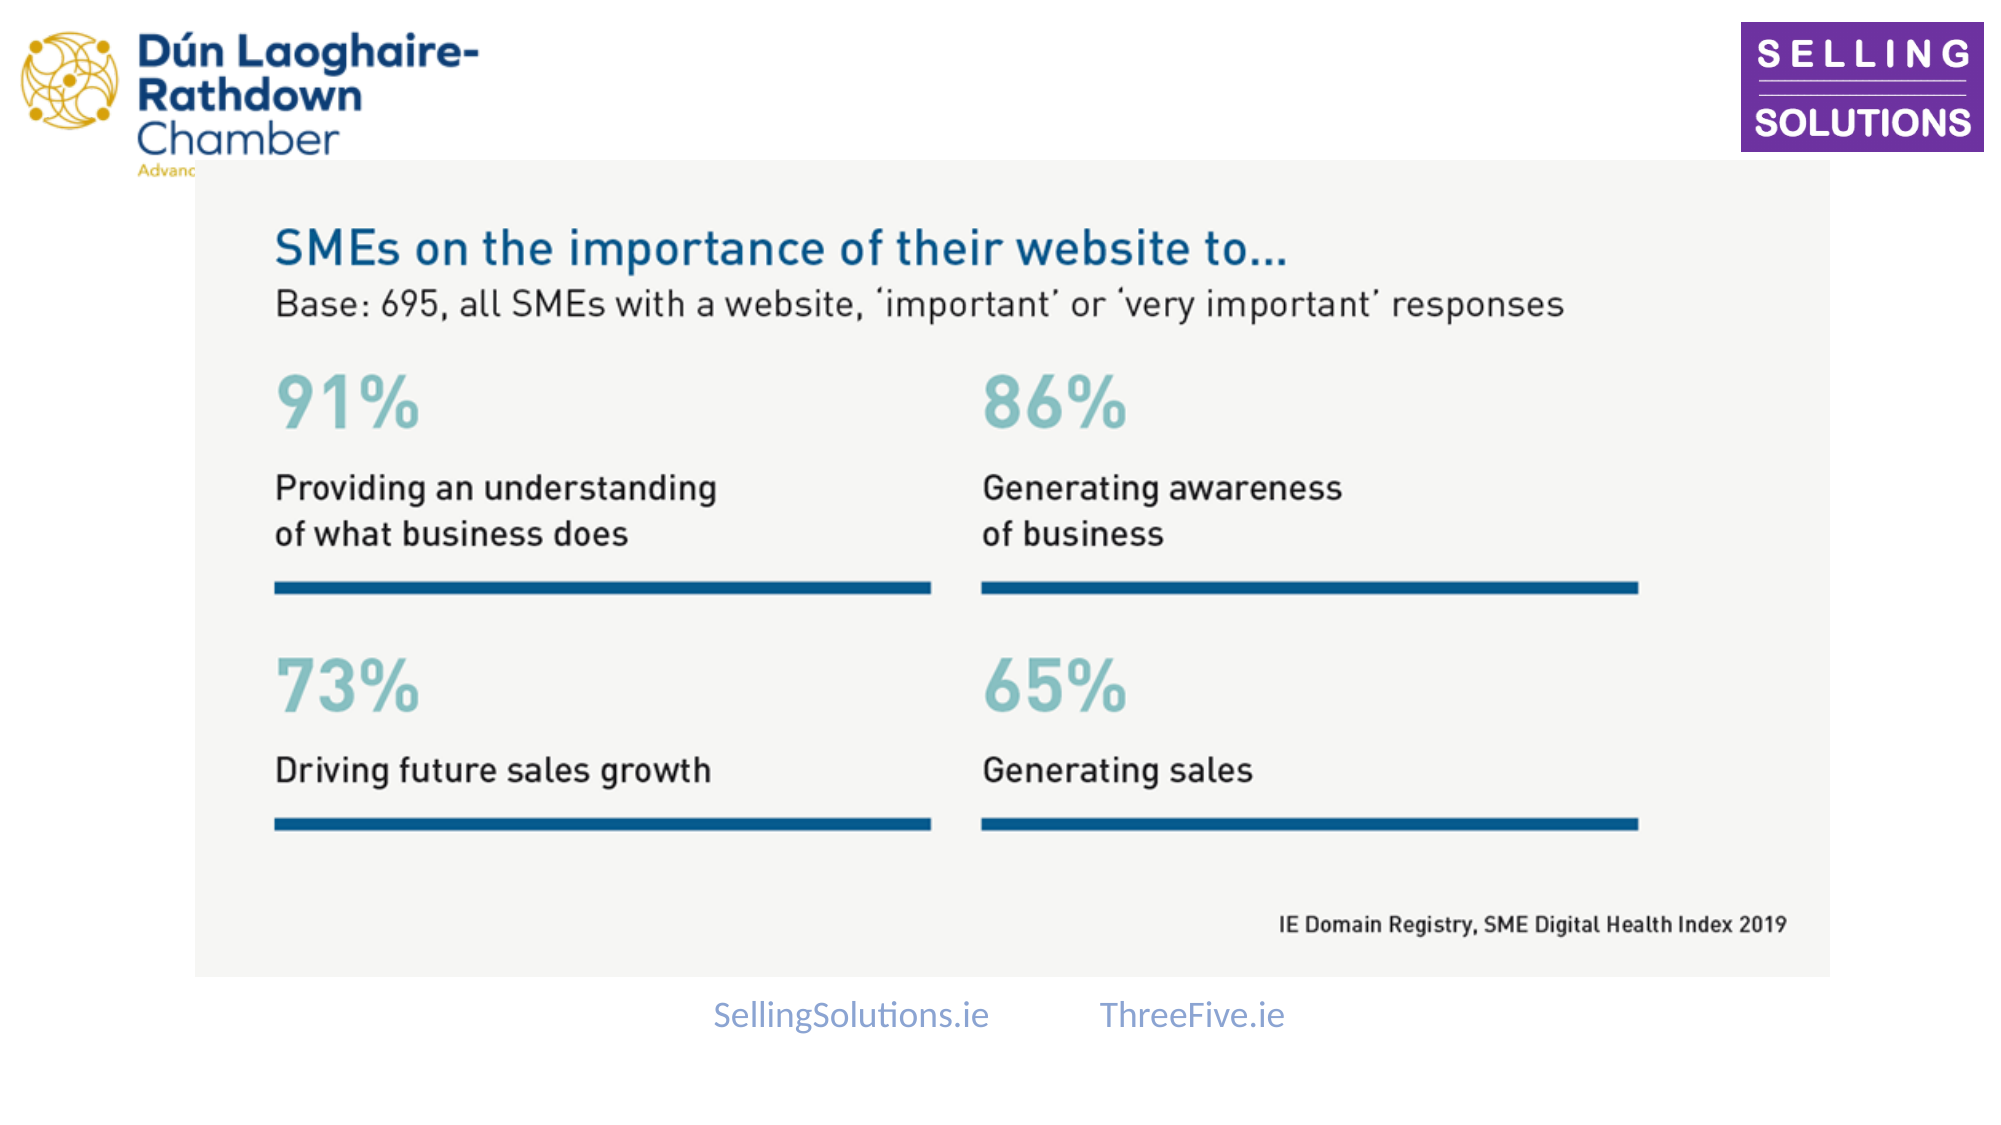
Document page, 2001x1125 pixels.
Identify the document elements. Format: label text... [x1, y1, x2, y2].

picture [1741, 22, 1984, 152]
picture [16, 22, 1830, 978]
footer SellingSolutions.ie ThreeFive.ie [662, 982, 1338, 1043]
